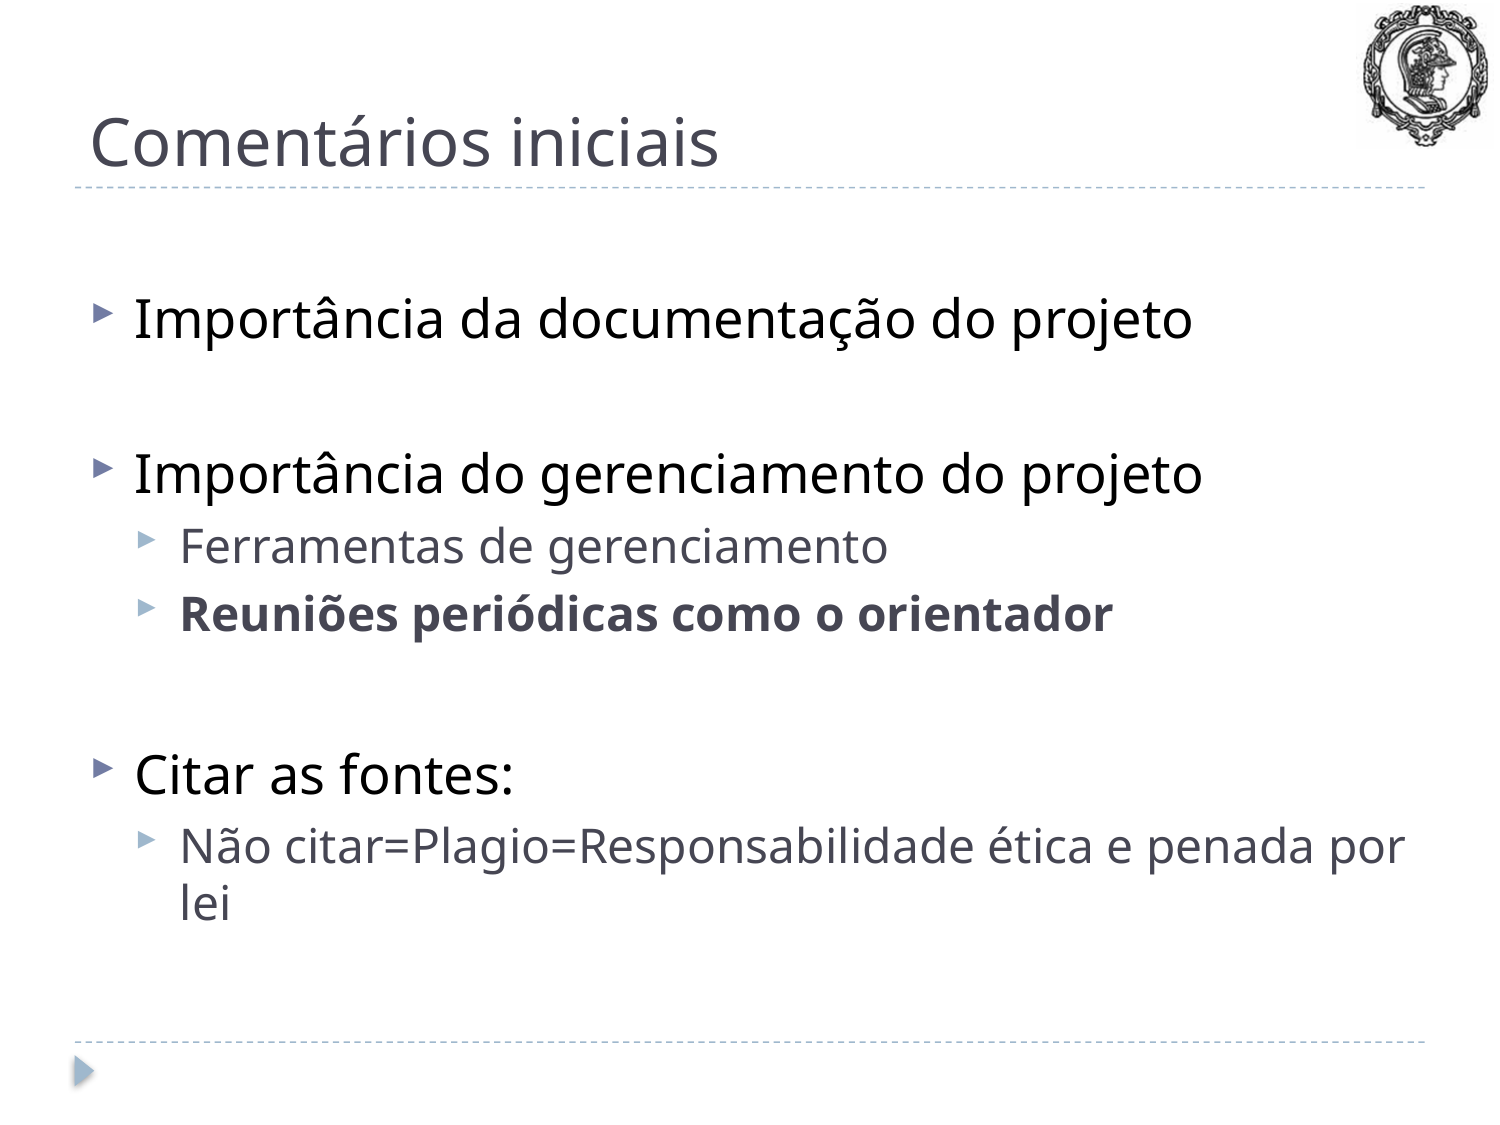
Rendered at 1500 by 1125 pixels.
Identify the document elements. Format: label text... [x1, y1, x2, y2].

list Importância da documentação do projeto Importância do gerenciamento do projeto Ferramentas de gerenciamento Reuniões periódicas como o orientador Citar as fontes: Não citar=Plagio=Responsabilidade ética e penada por lei [75, 200, 1425, 1010]
picture [1356, 3, 1494, 149]
title Comentários iniciais [75, 24, 1425, 188]
